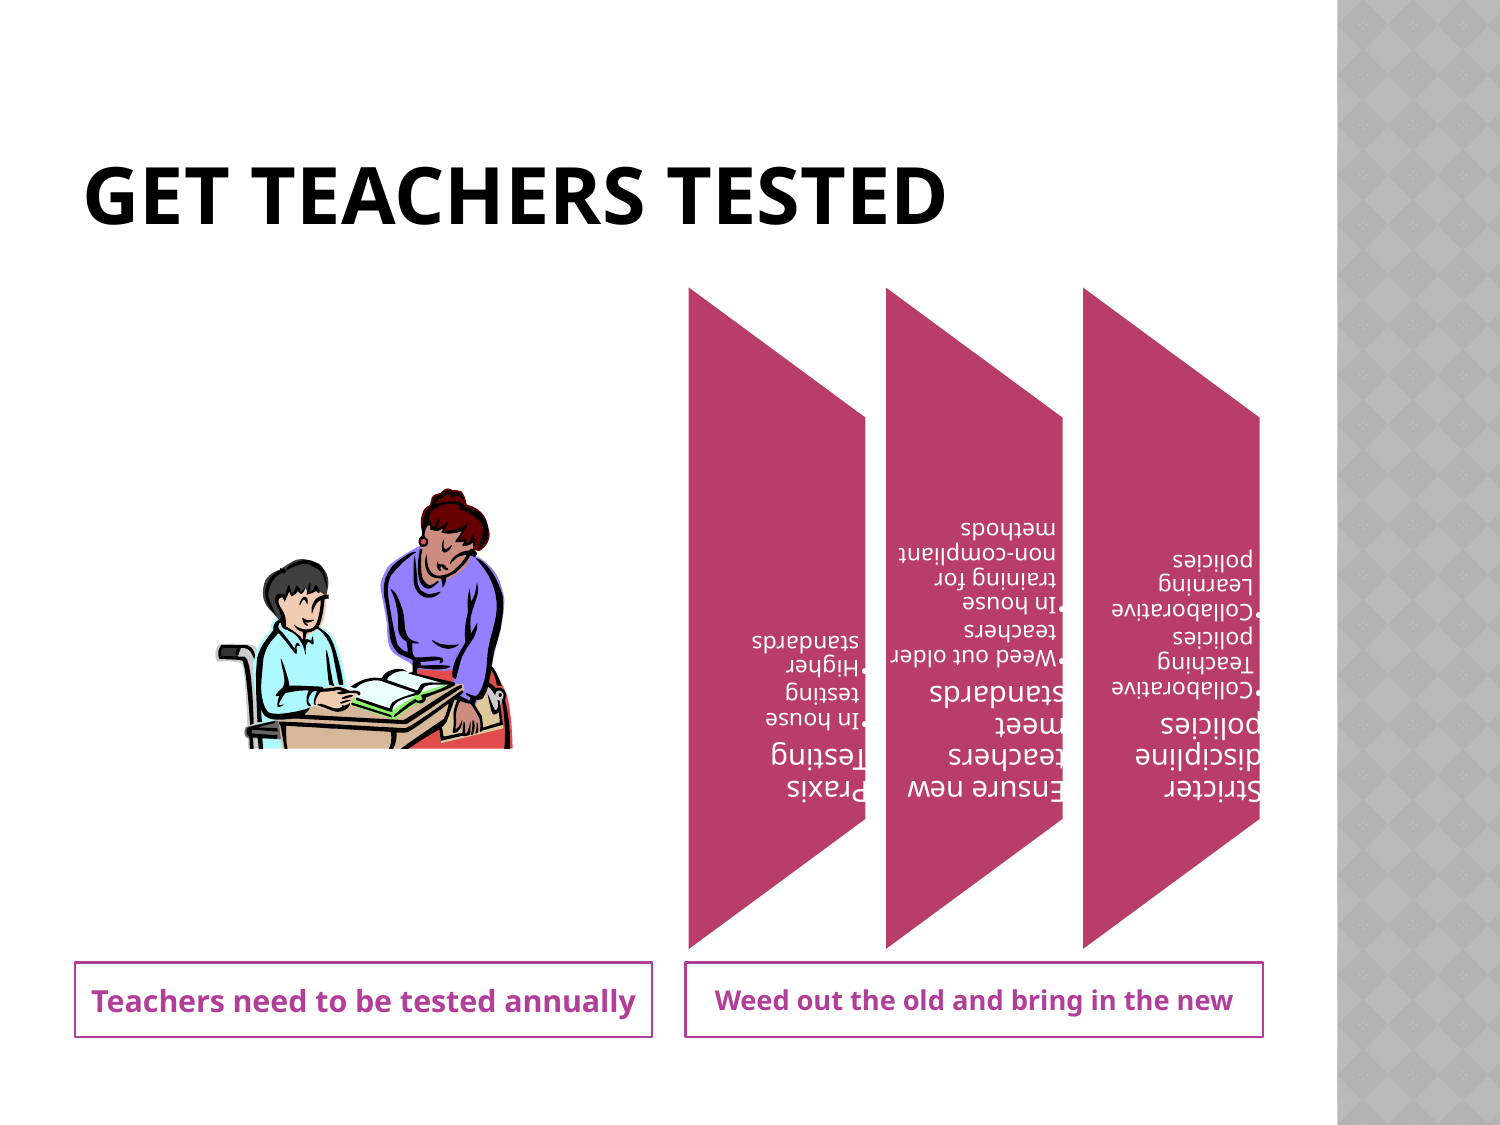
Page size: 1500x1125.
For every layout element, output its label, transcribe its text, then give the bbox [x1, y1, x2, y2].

title Get teachers tested [75, 52, 1263, 240]
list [214, 487, 514, 750]
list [684, 280, 1264, 957]
list Weed out the old and bring in the new [684, 965, 1264, 1038]
list Teachers need to be tested annually [74, 961, 653, 1038]
